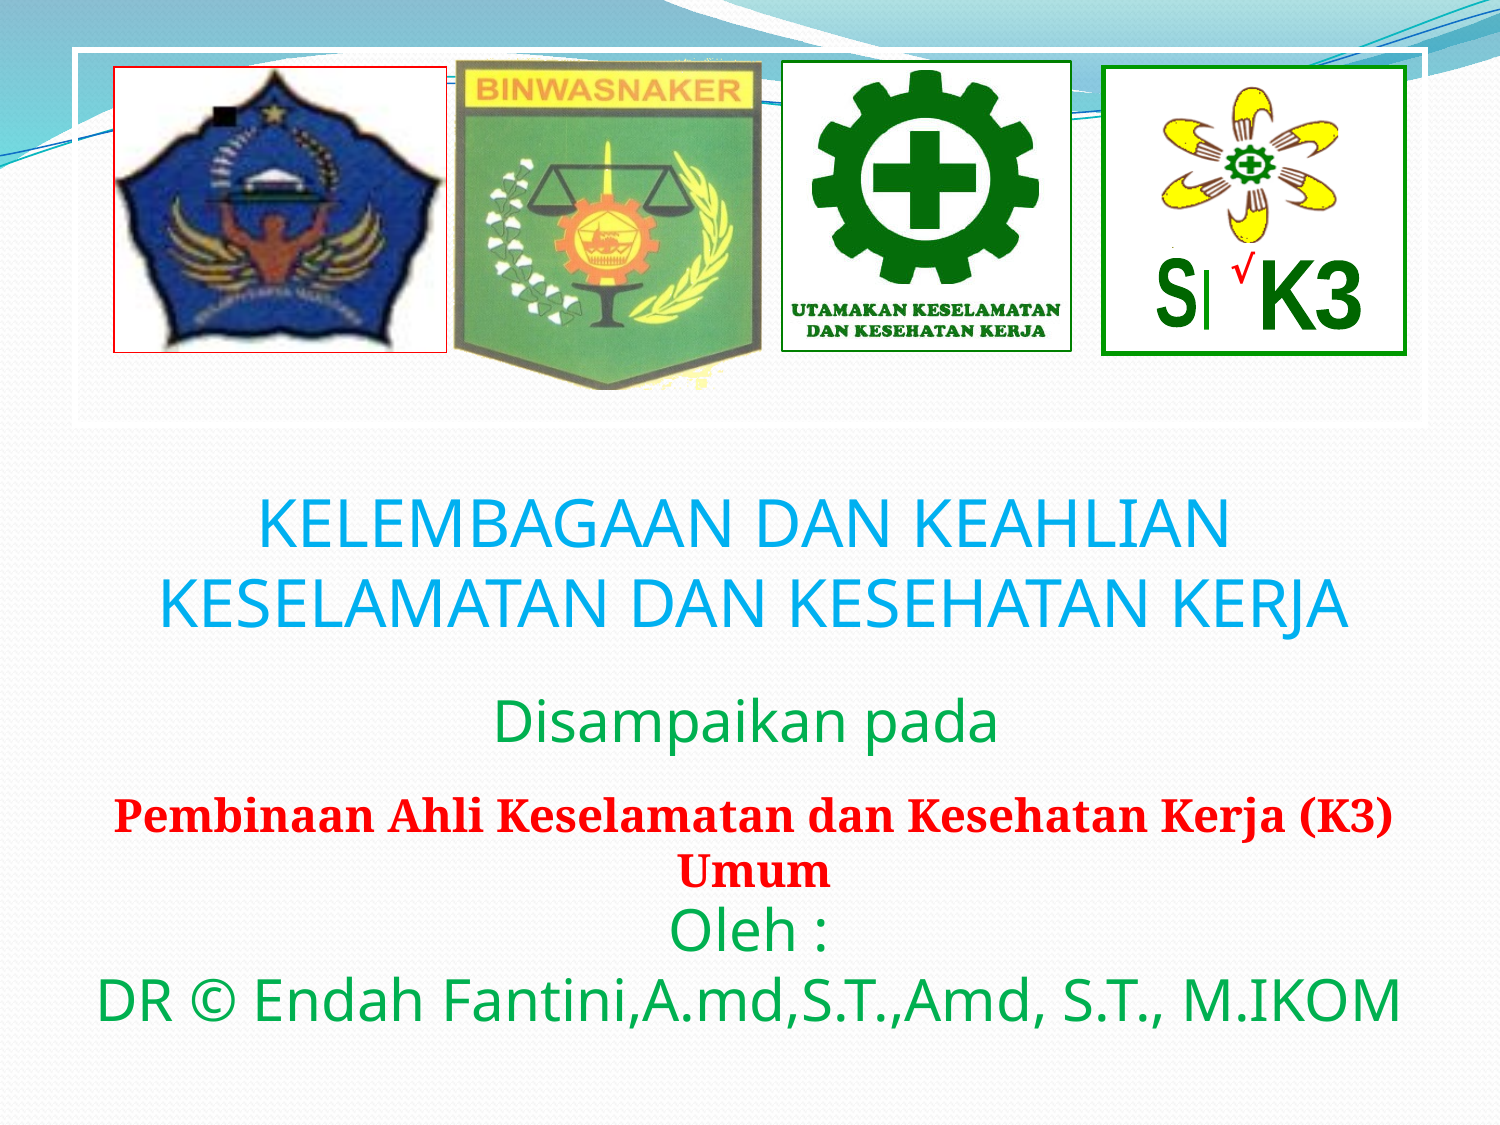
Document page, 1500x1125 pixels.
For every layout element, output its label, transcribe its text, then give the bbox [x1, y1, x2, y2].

text_box Pembinaan Ahli Keselamatan dan Kesehatan Kerja (K3) Umum [35, 779, 1473, 904]
text_box Disampaikan pada [445, 676, 1063, 762]
text_box Oleh : DR © Endah Fantini,A.md,S.T.,Amd, S.T., M.IKOM [73, 886, 1425, 1041]
text_box KELEMBAGAAN DAN KEAHLIAN KESELAMATAN DAN KESEHATAN KERJA [43, 473, 1464, 648]
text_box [74, 49, 1426, 426]
